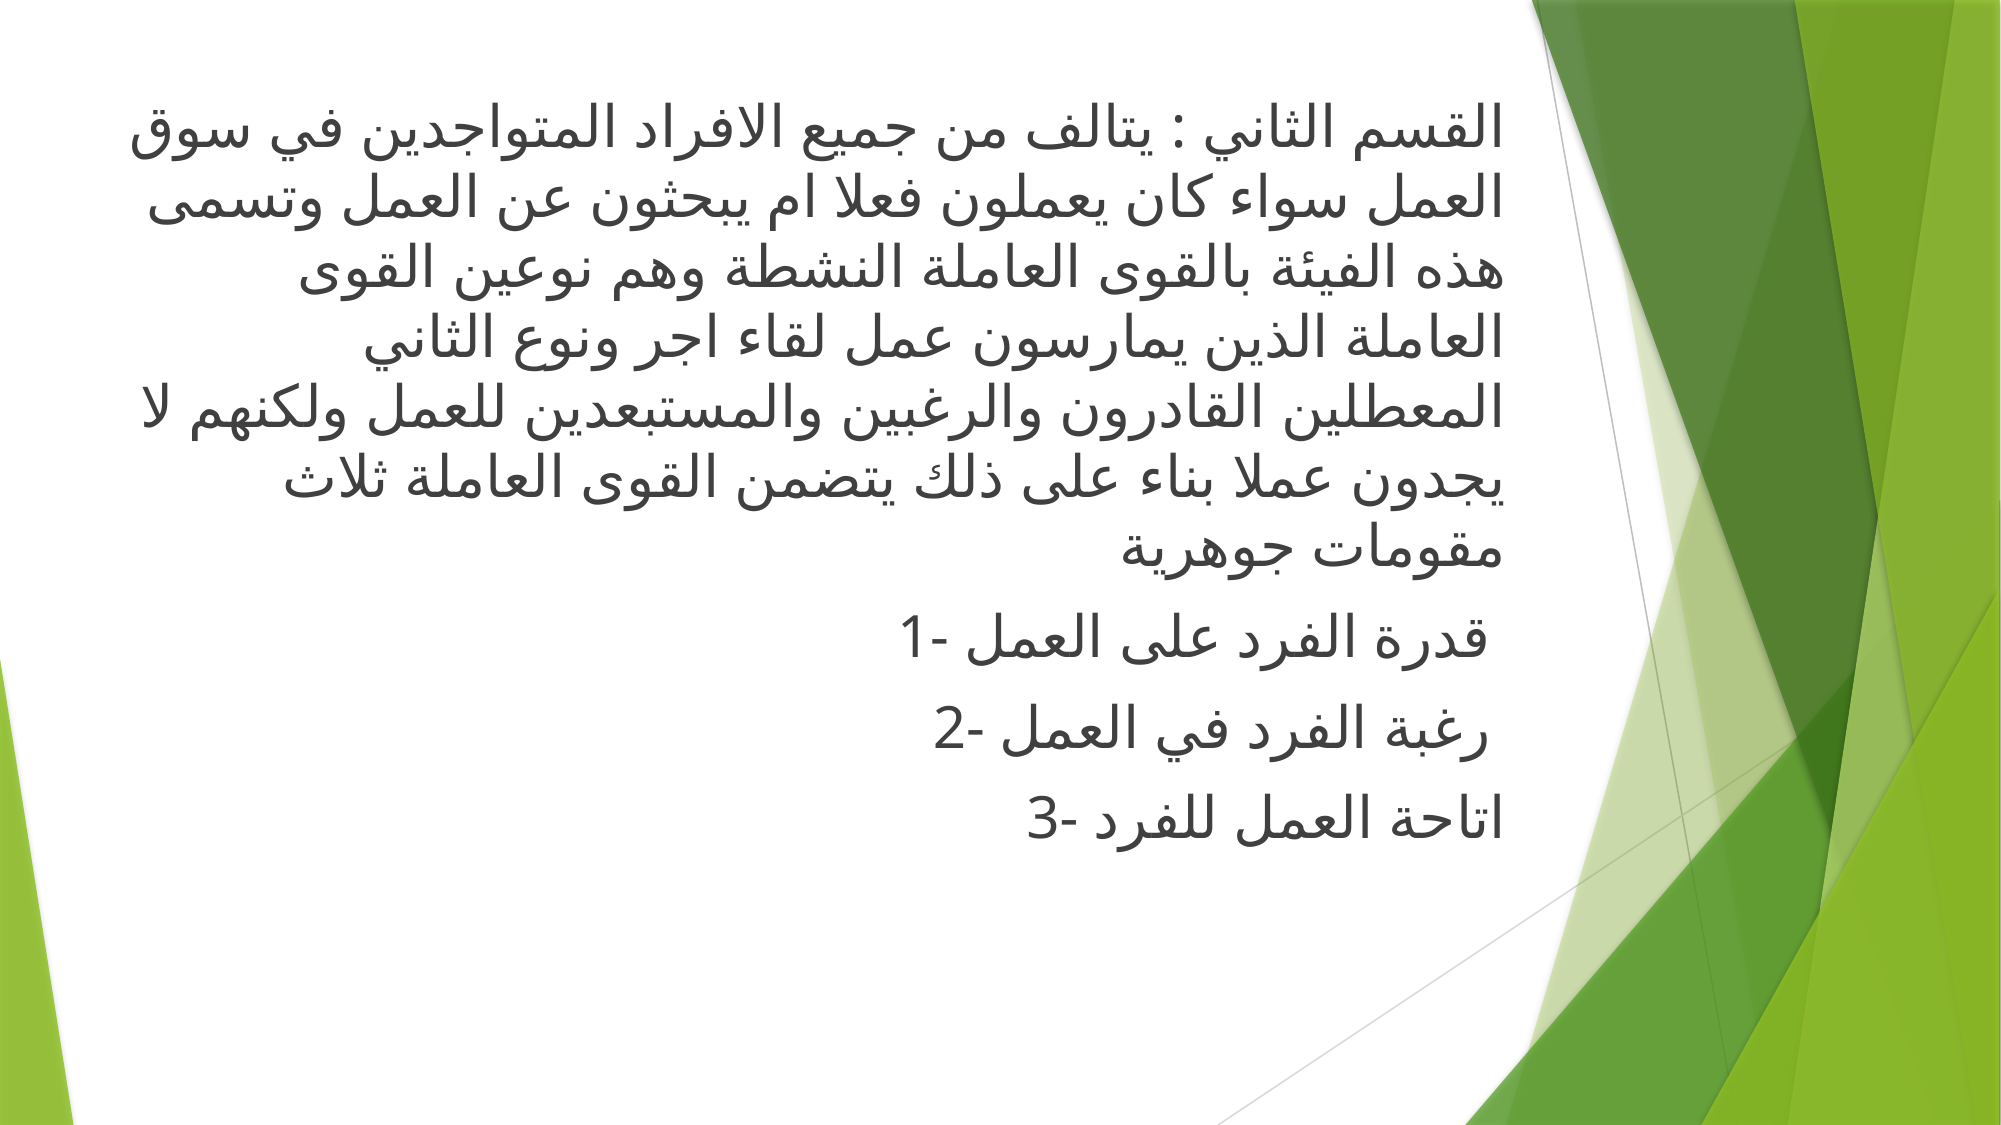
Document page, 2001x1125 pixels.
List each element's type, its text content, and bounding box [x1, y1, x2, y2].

list القسم الثاني : يتالف من جميع الافراد المتواجدين في سوق العمل سواء كان يعملون فعلا ام يبحثون عن العمل وتسمى هذه الفيئة بالقوى العاملة النشطة وهم نوعين القوى العاملة الذين يمارسون عمل لقاء اجر ونوع الثاني المعطلين القادرون والرغبين والمستبعدين للعمل ولكنهم لا يجدون عملا بناء على ذلك يتضمن القوى العاملة ثلاث مقومات جوهرية 1- قدرة الفرد على العمل 2- رغبة الفرد في العمل 3- اتاحة العمل للفرد [111, 81, 1522, 991]
